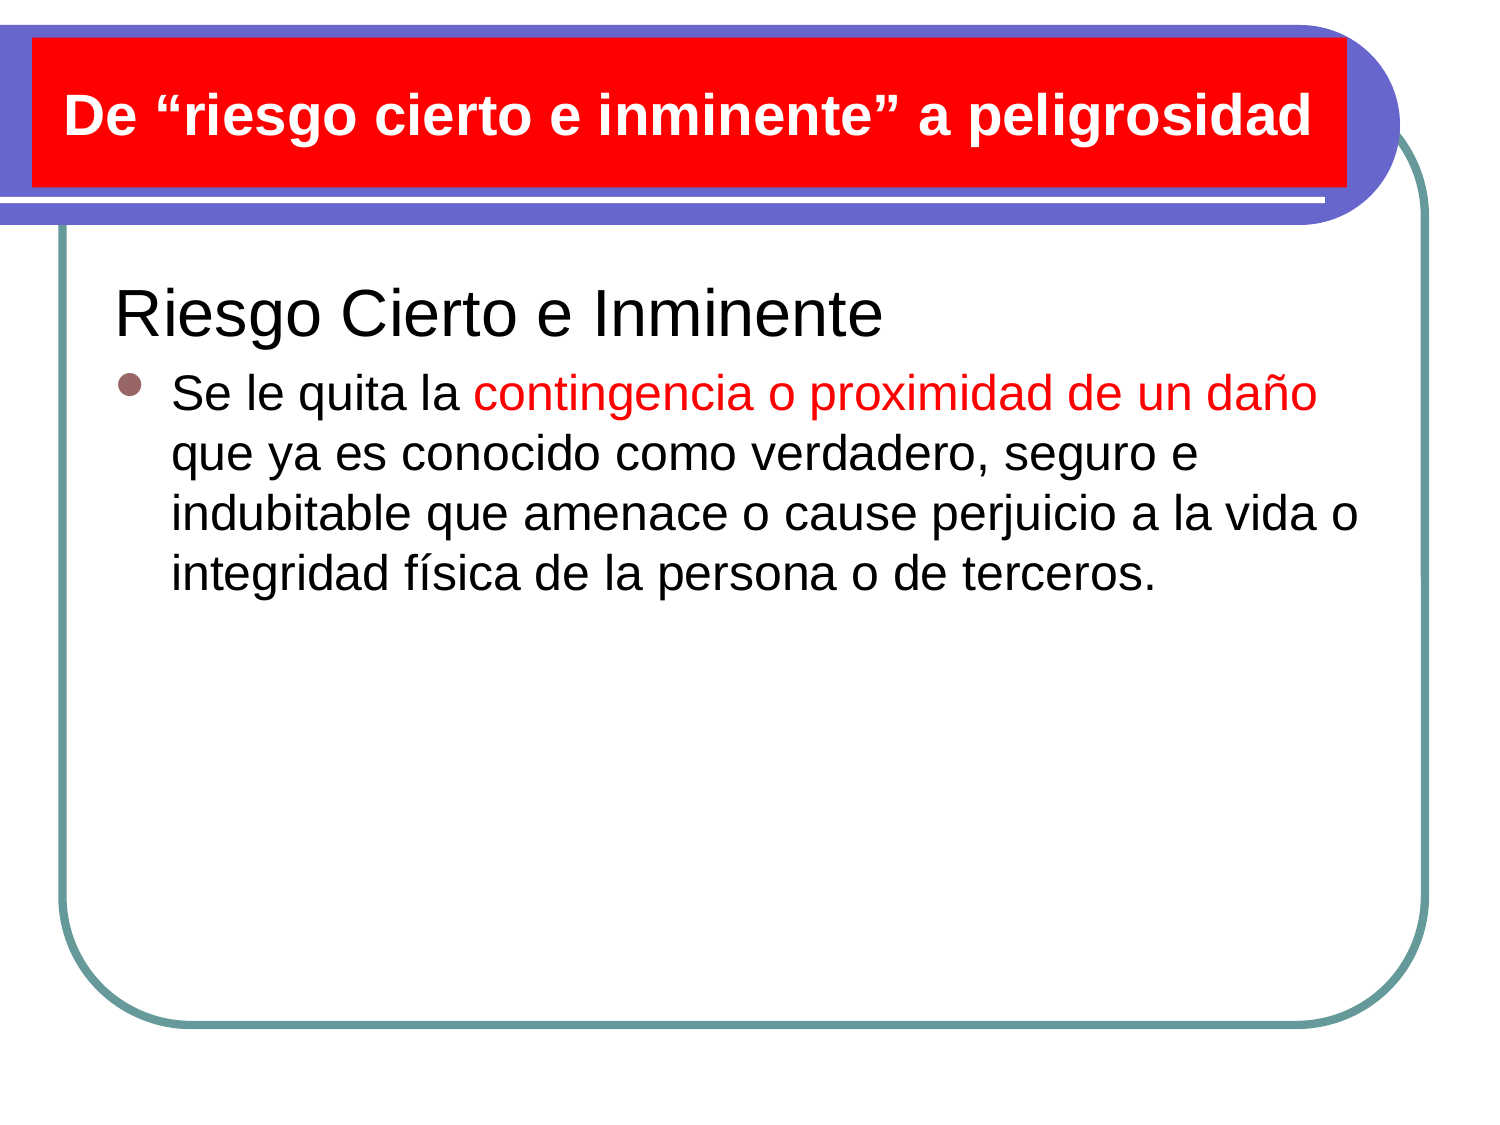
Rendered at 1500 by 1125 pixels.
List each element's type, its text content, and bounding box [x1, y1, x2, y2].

list Riesgo Cierto e Inminente Se le quita la contingencia o proximidad de un daño que ya es conocido como verdadero, seguro e indubitable que amenace o cause perjuicio a la vida o integridad física de la persona o de terceros. [99, 262, 1401, 1024]
title De “riesgo cierto e inminente” a peligrosidad [31, 37, 1348, 188]
